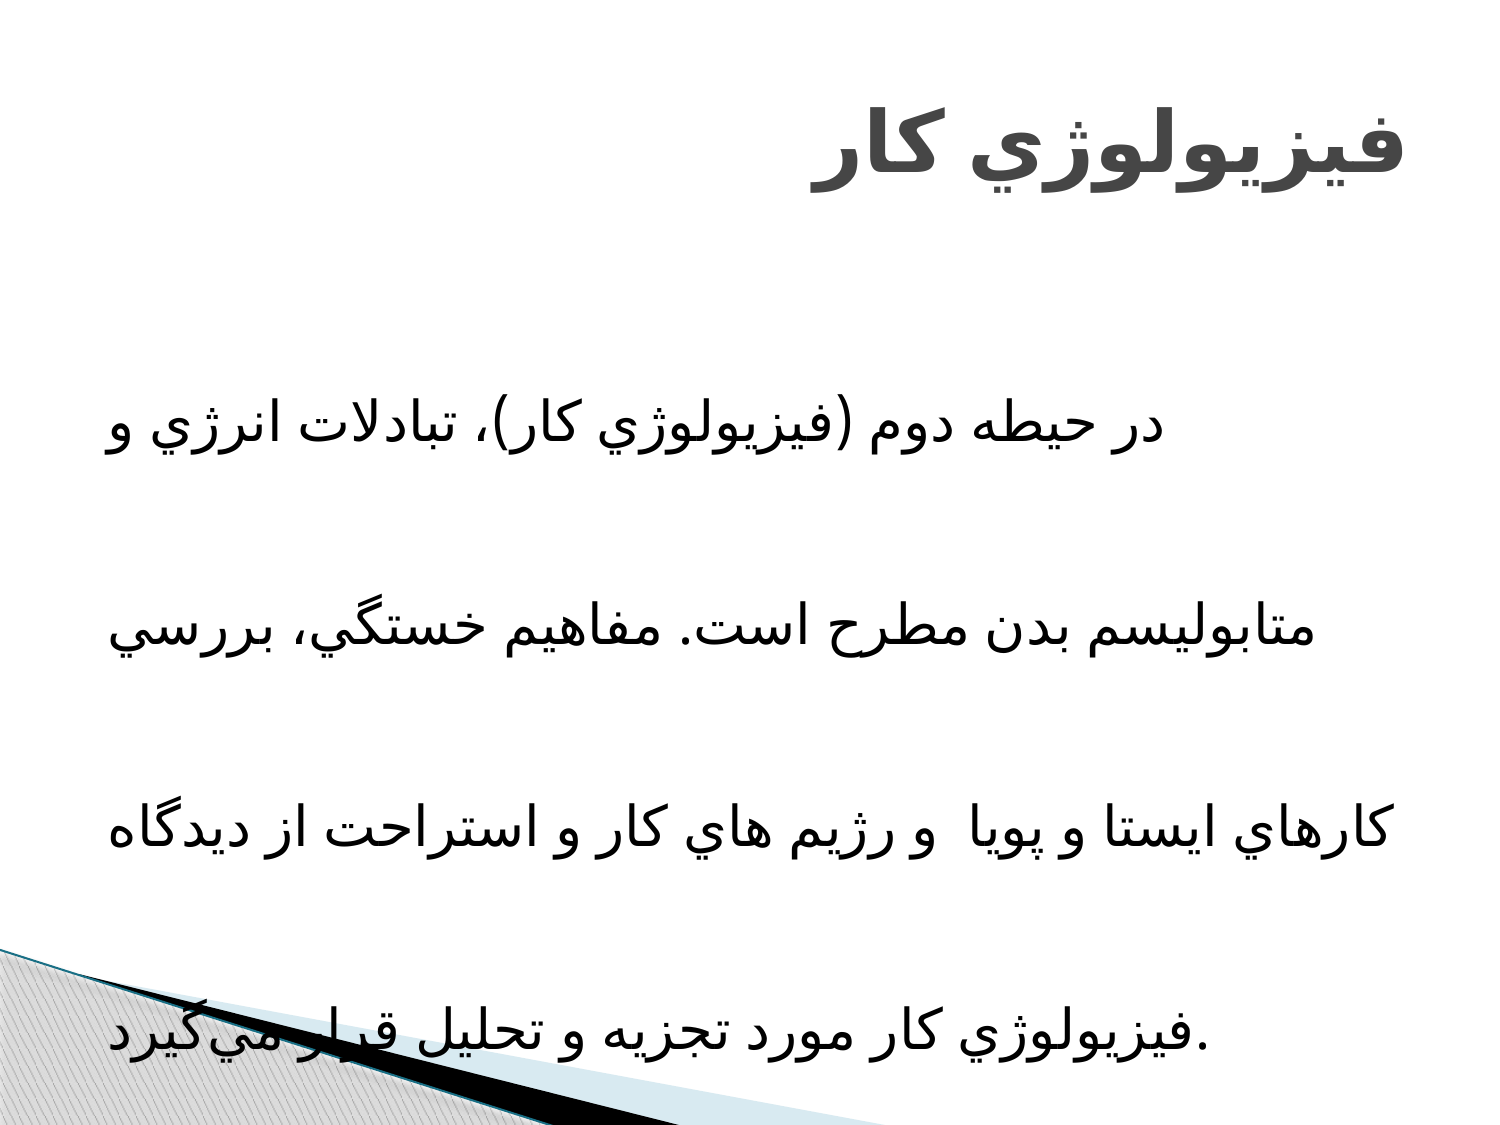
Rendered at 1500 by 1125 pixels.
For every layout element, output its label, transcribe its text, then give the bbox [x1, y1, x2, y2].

list در حيطه دوم (فيزيولوژي كار)، تبادلات انرژي و متابوليسم بدن مطرح است. مفاهيم خستگي، بررسي كارهاي ايستا و پويا و رژيم هاي كار و استراحت از ديدگاه فيزيولوژي كار مورد تجزيه و تحليل قرار مي‌گيرد. [75, 243, 1425, 986]
title فيزيولوژي كار [75, 45, 1425, 233]
